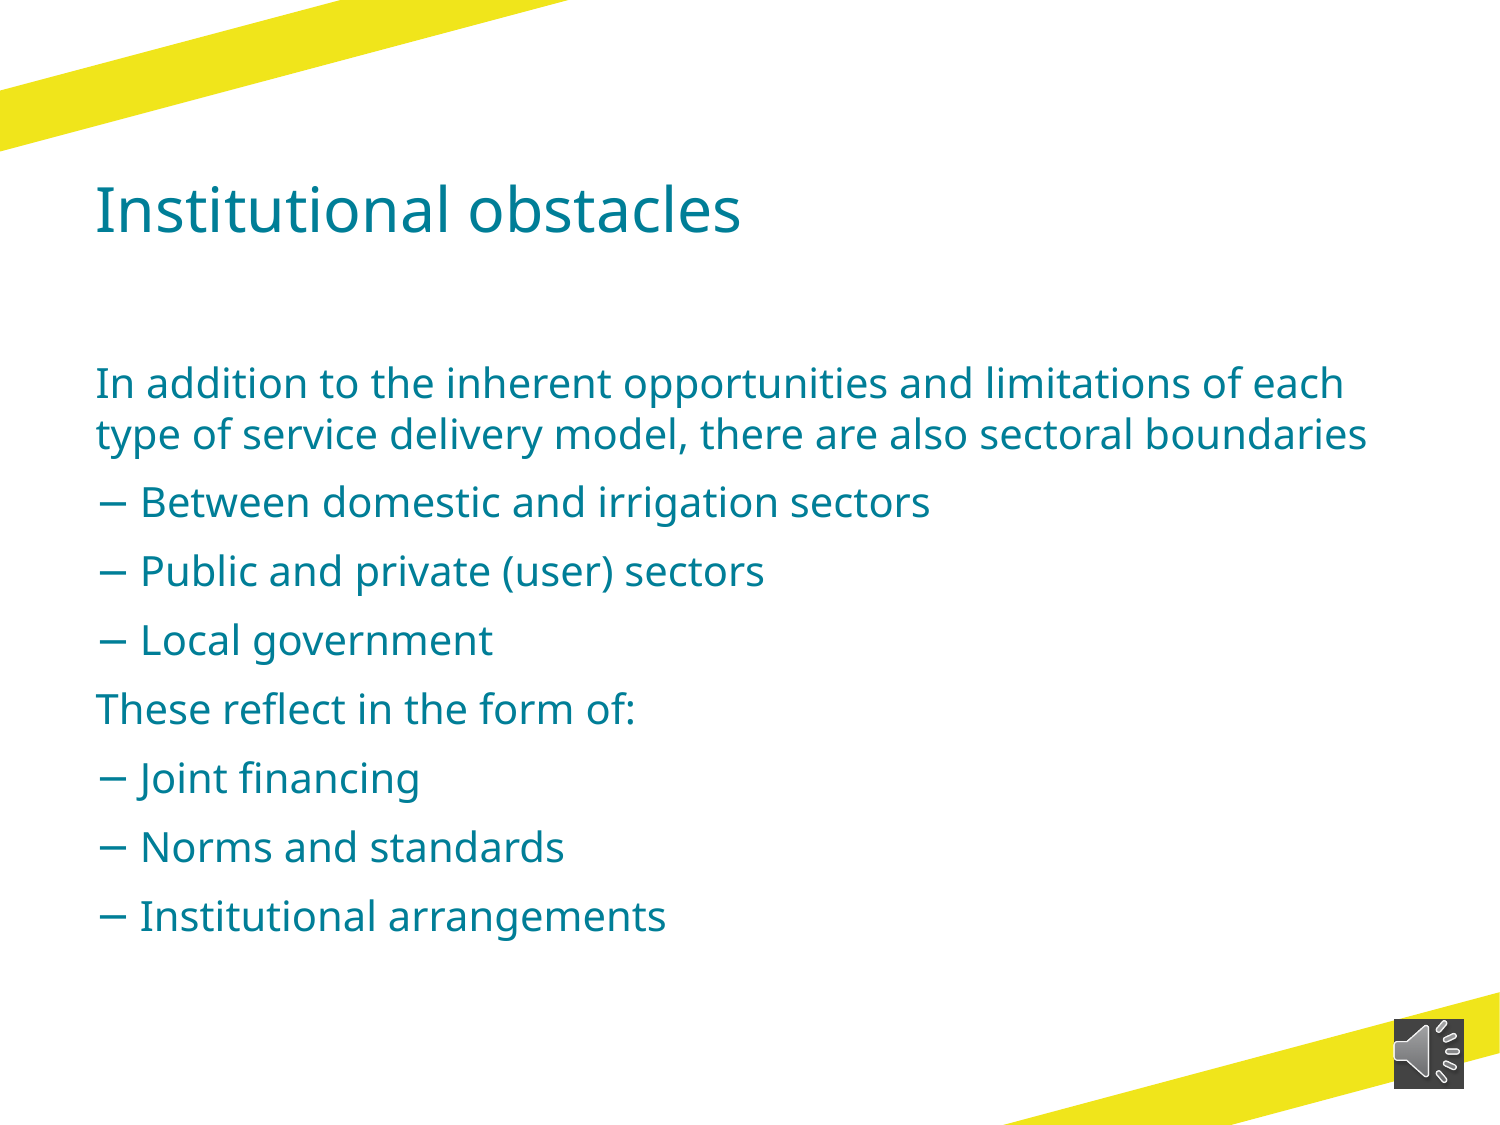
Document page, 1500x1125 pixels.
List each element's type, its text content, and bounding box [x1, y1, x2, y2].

list In addition to the inherent opportunities and limitations of each type of service delivery model, there are also sectoral boundaries Between domestic and irrigation sectors Public and private (user) sectors Local government These reflect in the form of: Joint financing Norms and standards Institutional arrangements [95, 357, 1405, 1005]
picture [1392, 1017, 1465, 1090]
title Institutional obstacles [95, 170, 1405, 324]
